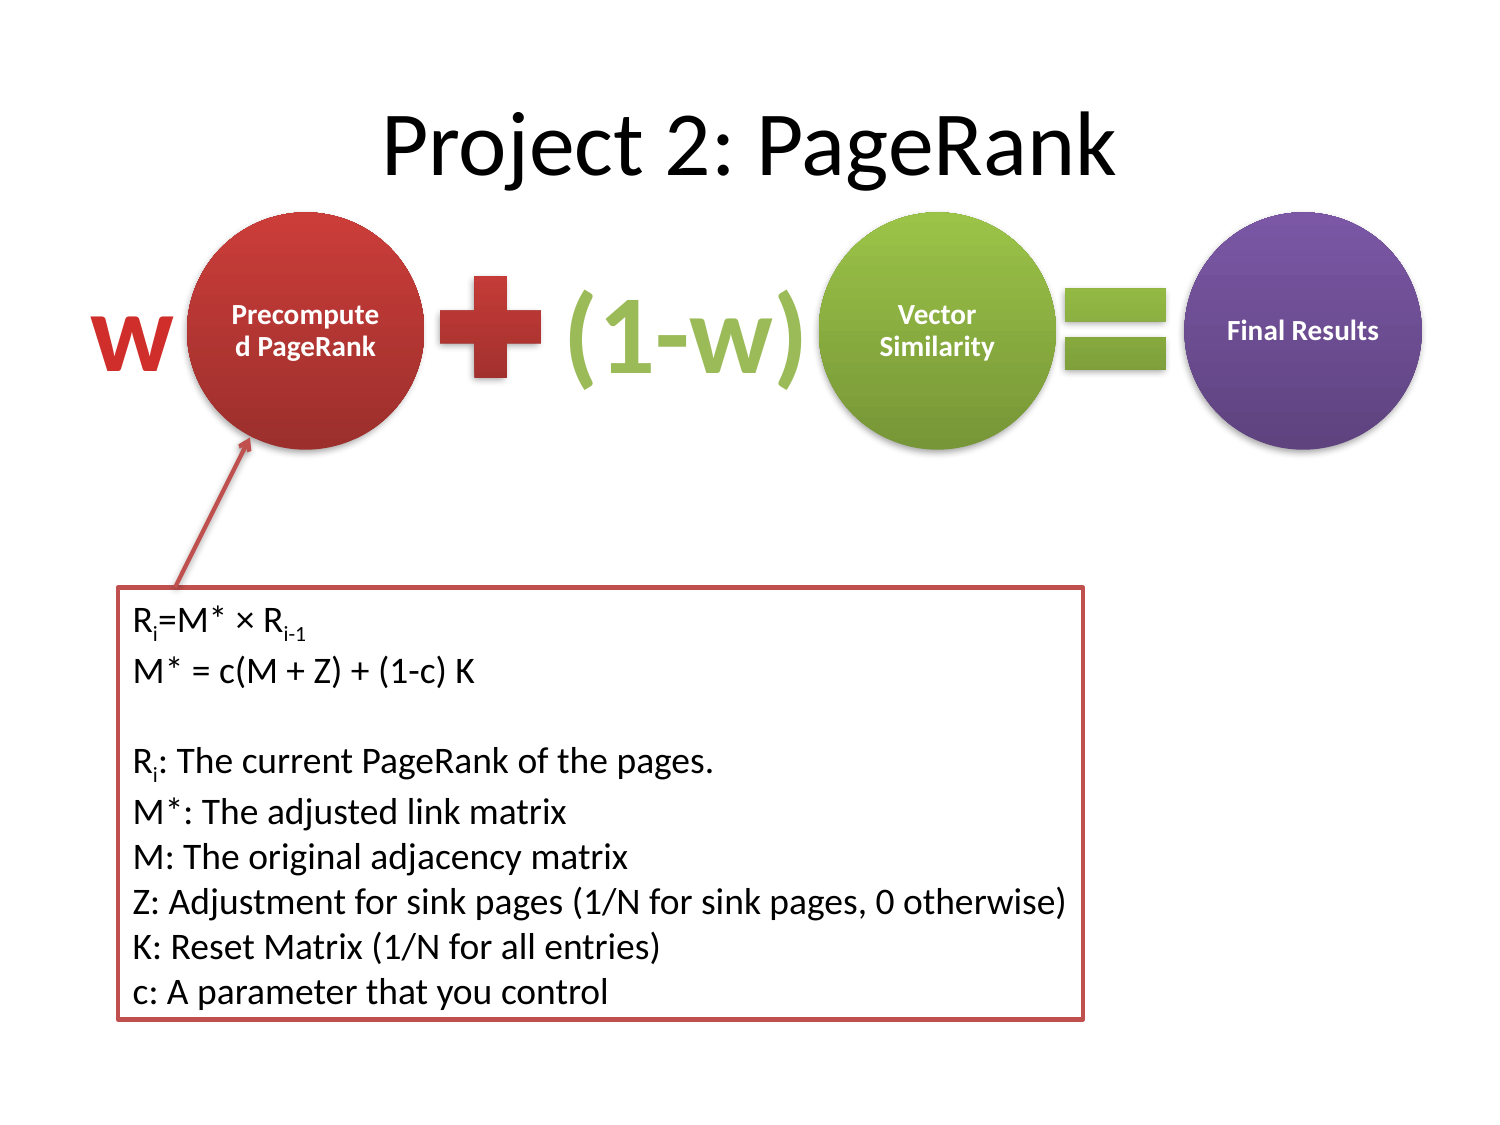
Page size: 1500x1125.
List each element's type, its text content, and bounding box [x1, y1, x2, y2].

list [186, 212, 1435, 451]
title Project 2: PageRank [75, 45, 1425, 233]
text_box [174, 437, 251, 588]
text_box Ri=M* × Ri-1 M* = c(M + Z) + (1-c) K Ri: The current PageRank of the pages. M*: The adjusted link matrix M: The original adjacency matrix Z: Adjustment for sink pages (1/N for sink pages, 0 otherwise) K: Reset Matrix (1/N for all entries) c: A parameter that you control [116, 585, 1085, 1022]
text_box w [75, 251, 181, 402]
